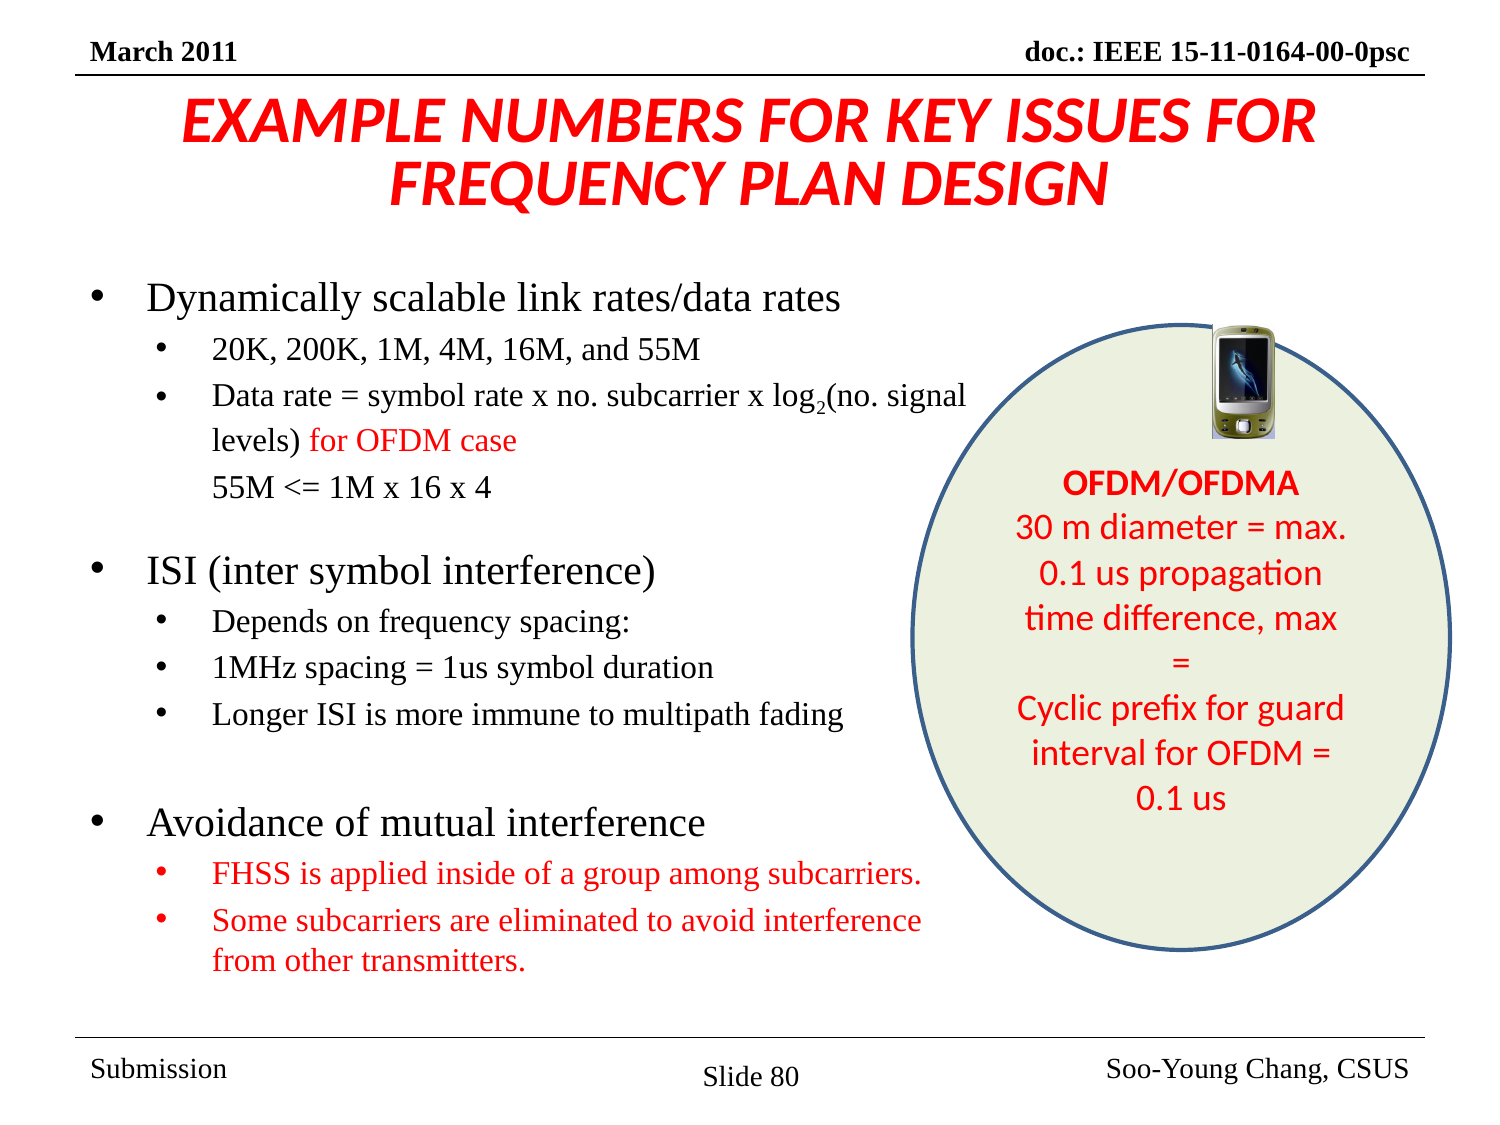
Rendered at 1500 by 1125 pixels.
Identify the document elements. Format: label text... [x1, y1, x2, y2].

title EXAMPLE NUMBERS FOR KEY ISSUES FOR FREQUENCY PLAN DESIGN [75, 62, 1425, 250]
list Dynamically scalable link rates/data rates 20K, 200K, 1M, 4M, 16M, and 55M Data rate = symbol rate x no. subcarrier x log2(no. signal levels) for OFDM case 55M <= 1M x 16 x 4 ISI (inter symbol interference) Depends on frequency spacing: 1MHz spacing = 1us symbol duration Longer ISI is more immune to multipath fading Avoidance of mutual interference FHSS is applied inside of a group among subcarriers. Some subcarriers are eliminated to avoid interference from other transmitters. [75, 262, 1000, 1038]
text_box OFDM/OFDMA 30 m diameter = max. 0.1 us propagation time difference, max = Cyclic prefix for guard interval for OFDM = 0.1 us [910, 322, 1453, 953]
picture [1212, 324, 1276, 440]
text_box Slide 80 [687, 1049, 815, 1100]
